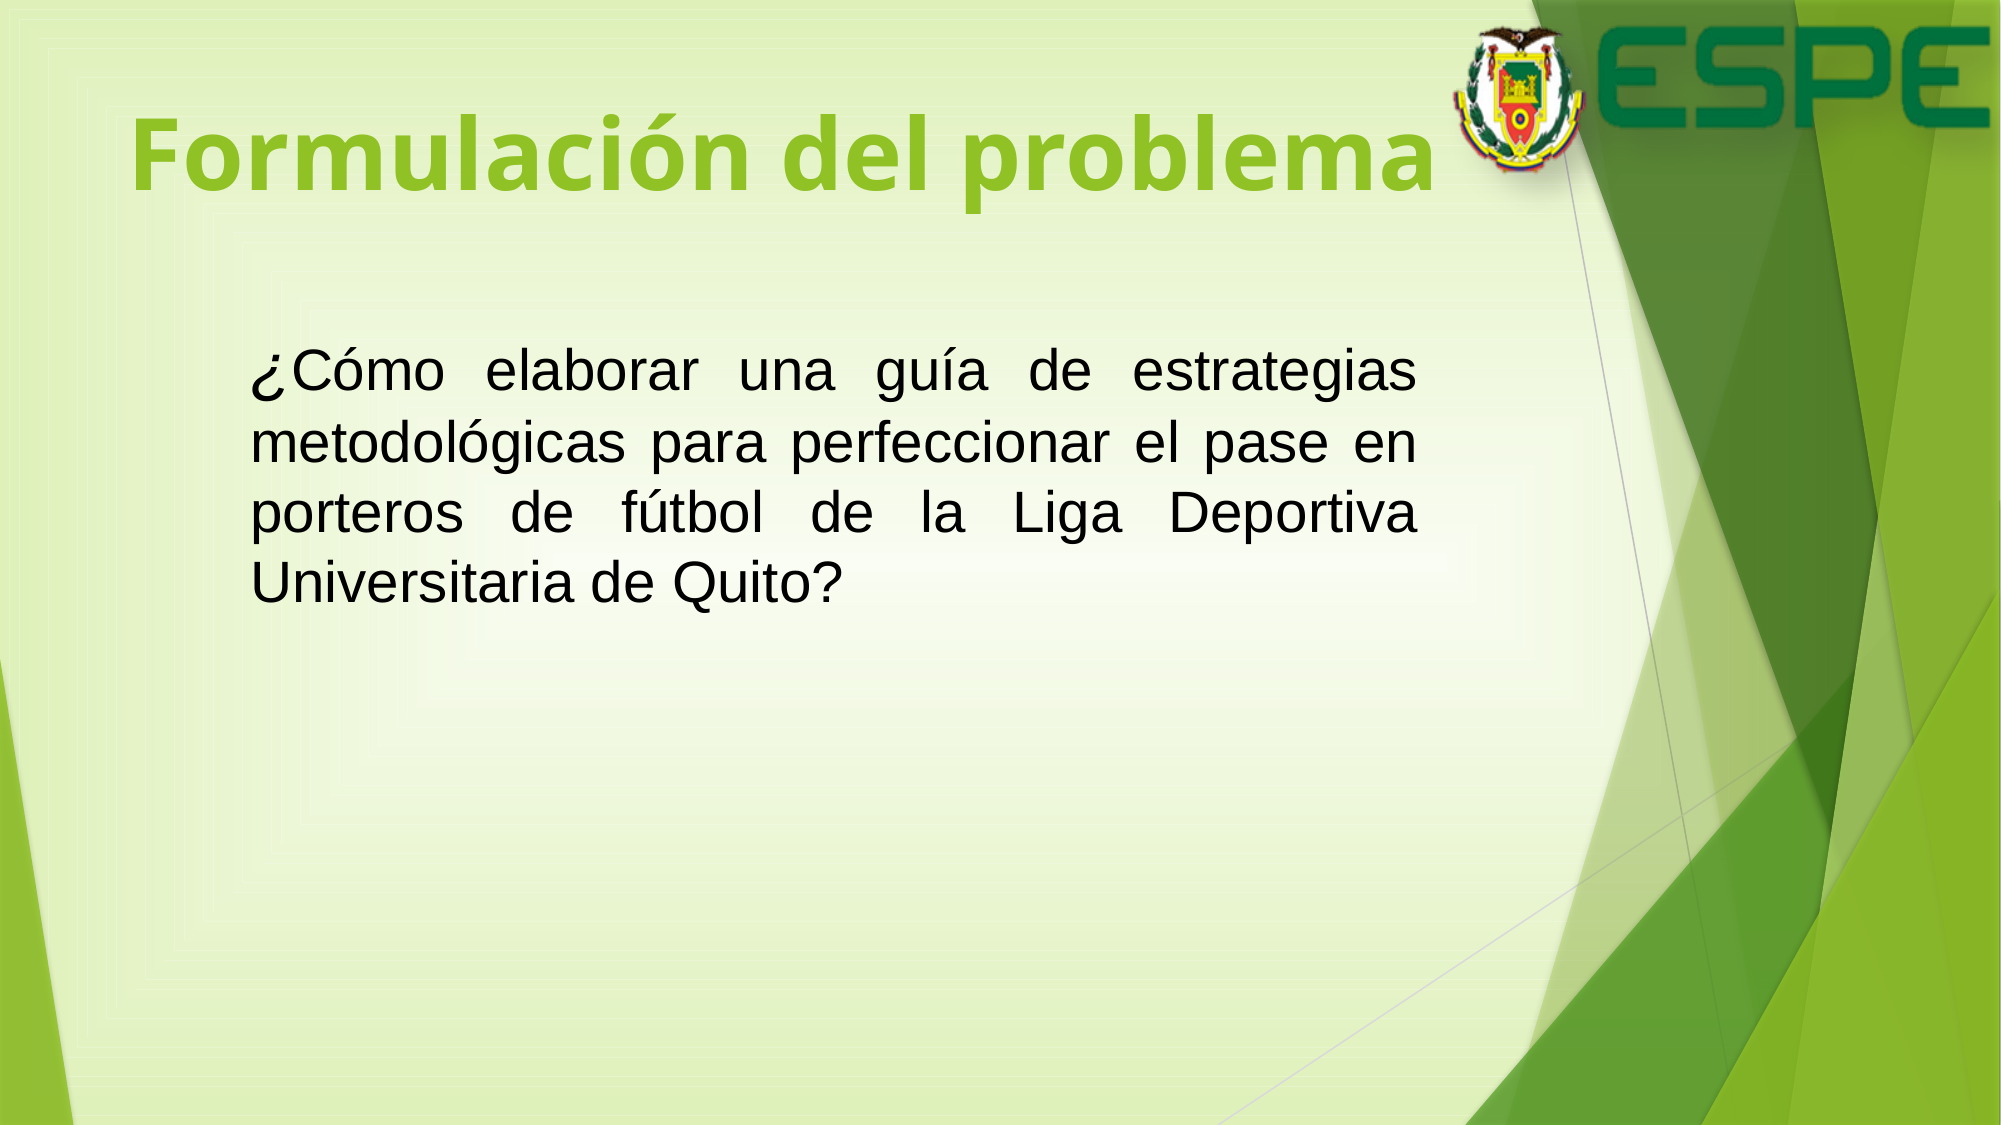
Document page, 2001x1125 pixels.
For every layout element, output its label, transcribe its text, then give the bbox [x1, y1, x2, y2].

picture [1434, 0, 2000, 216]
title Formulación del problema [48, 83, 1519, 347]
list ¿Cómo elaborar una guía de estrategias metodológicas para perfeccionar el pase en porteros de fútbol de la Liga Deportiva Universitaria de Quito? [235, 316, 1435, 954]
